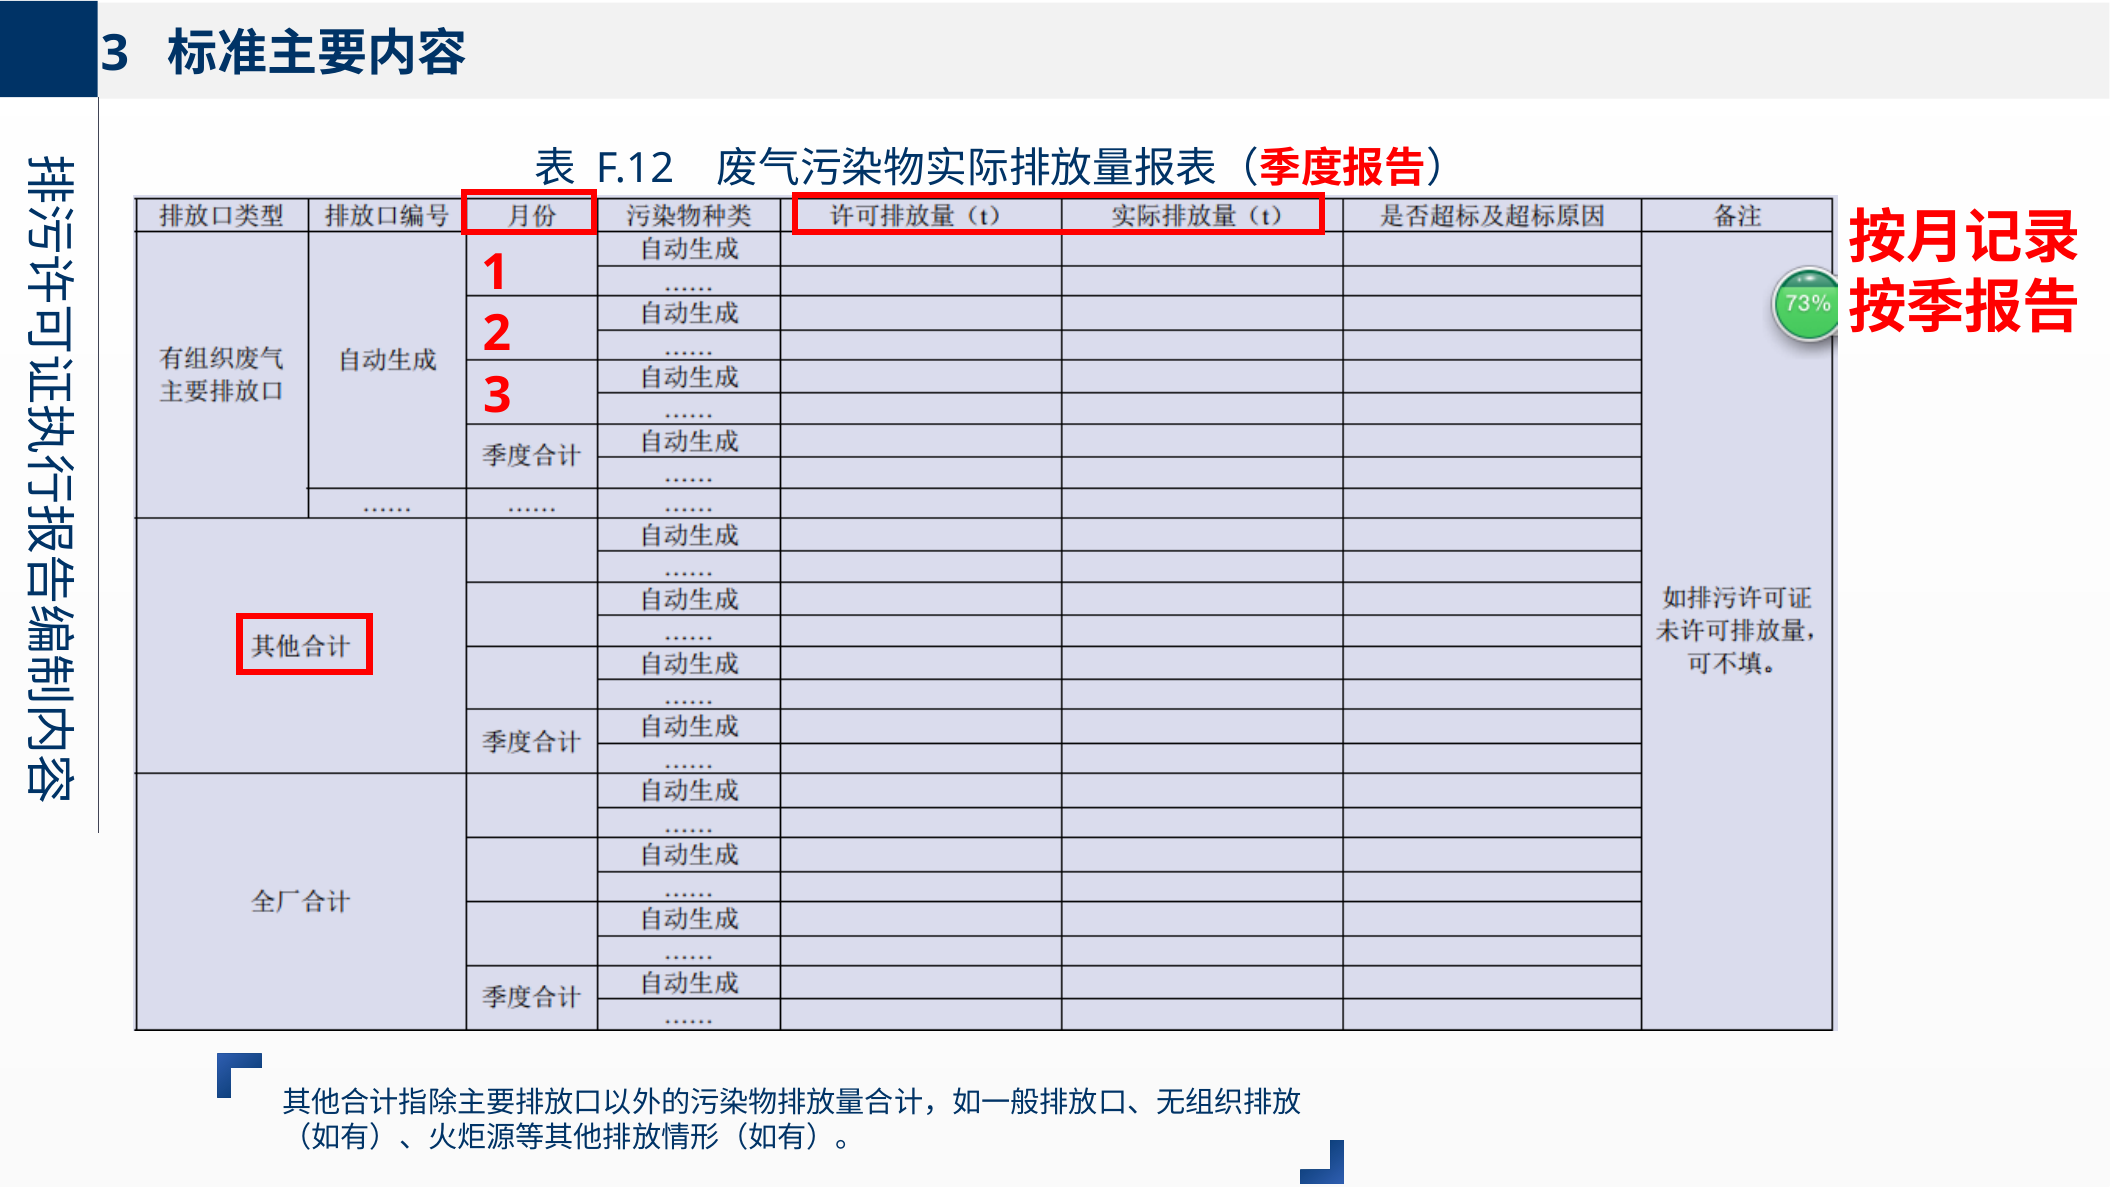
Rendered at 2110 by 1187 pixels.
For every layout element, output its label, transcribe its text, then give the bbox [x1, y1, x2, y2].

picture [133, 195, 1838, 1031]
text_box [463, 191, 595, 195]
text_box 3 标准主要内容 [100, 20, 468, 81]
text_box 表 F.12 废气污染物实际排放量报表（季度报告） [487, 108, 1516, 195]
text_box 排污许可证执行报告编制内容 [21, 154, 83, 960]
text_box [1300, 1140, 1344, 1184]
text_box [0, 0, 99, 98]
text_box 按月记录按季报告 [1833, 191, 2110, 347]
text_box [99, 2, 2110, 100]
text_box 其他合计指除主要排放口以外的污染物排放量合计，如一般排放口、无组织排放（如有）、火炬源等其他排放情形（如有）。 [267, 1076, 1323, 1162]
text_box [217, 1053, 262, 1098]
